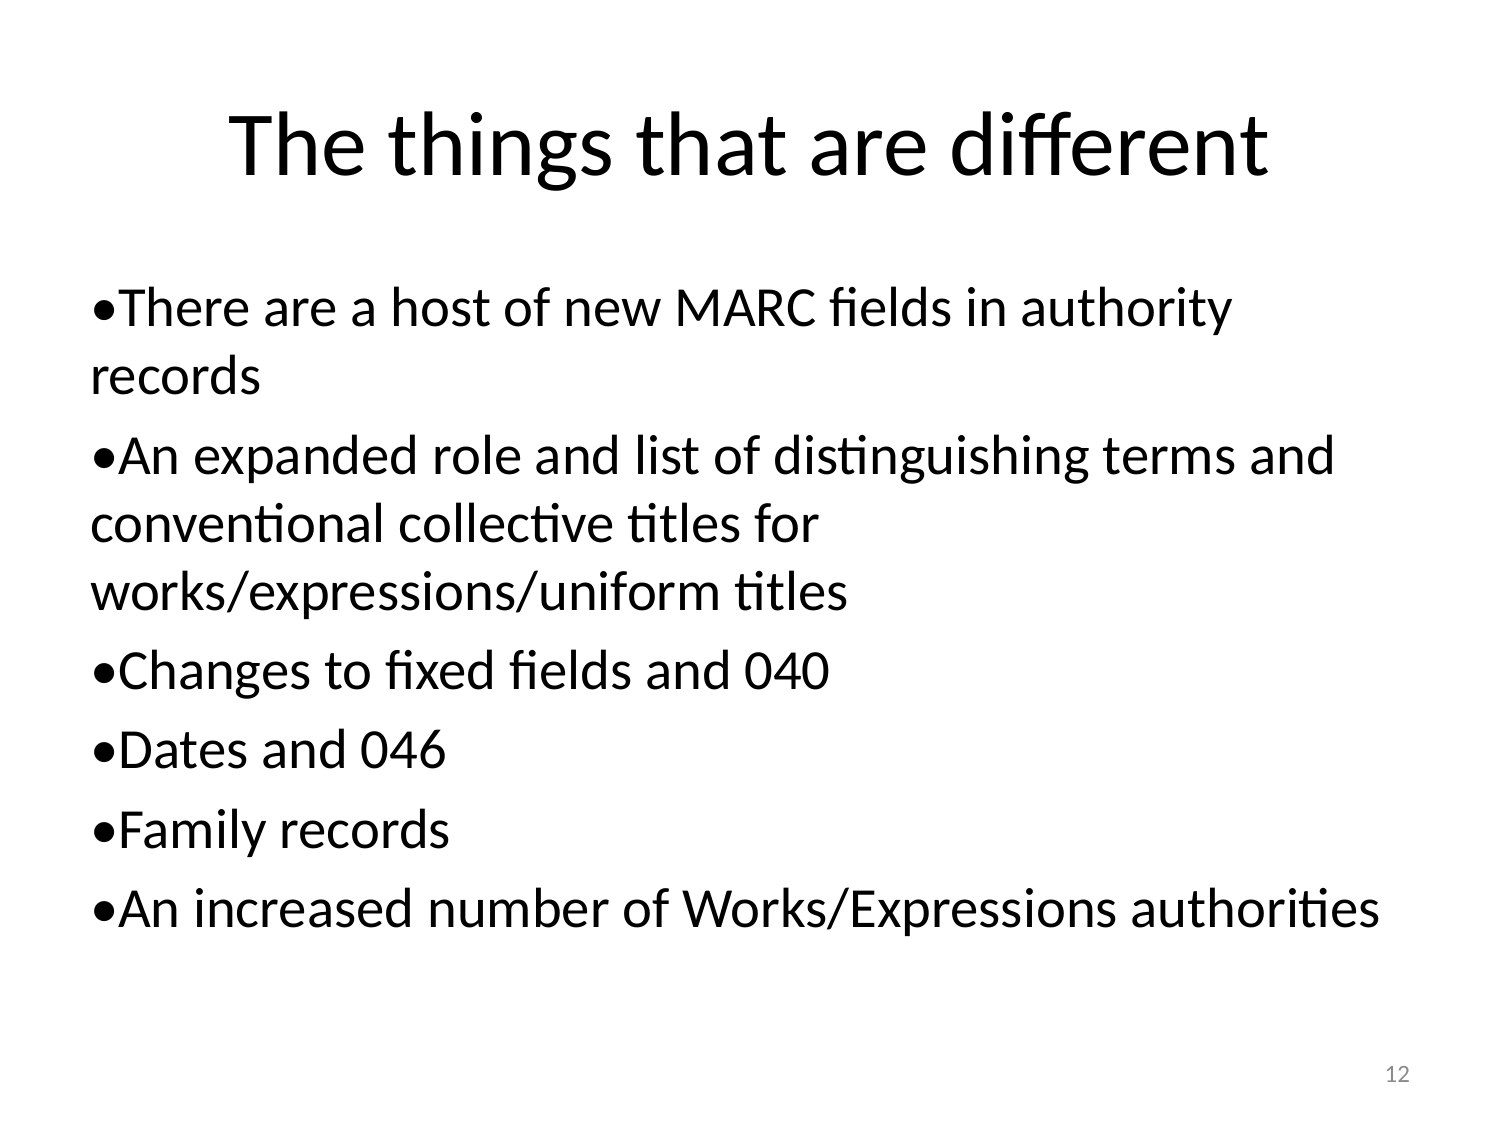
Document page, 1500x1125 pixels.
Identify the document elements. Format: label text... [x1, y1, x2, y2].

list •There are a host of new MARC fields in authority records •An expanded role and list of distinguishing terms and conventional collective titles for works/expressions/uniform titles •Changes to fixed fields and 040 •Dates and 046 •Family records •An increased number of Works/Expressions authorities [75, 262, 1425, 1005]
slide_number 12 [1074, 1042, 1425, 1103]
title The things that are different [75, 45, 1425, 233]
